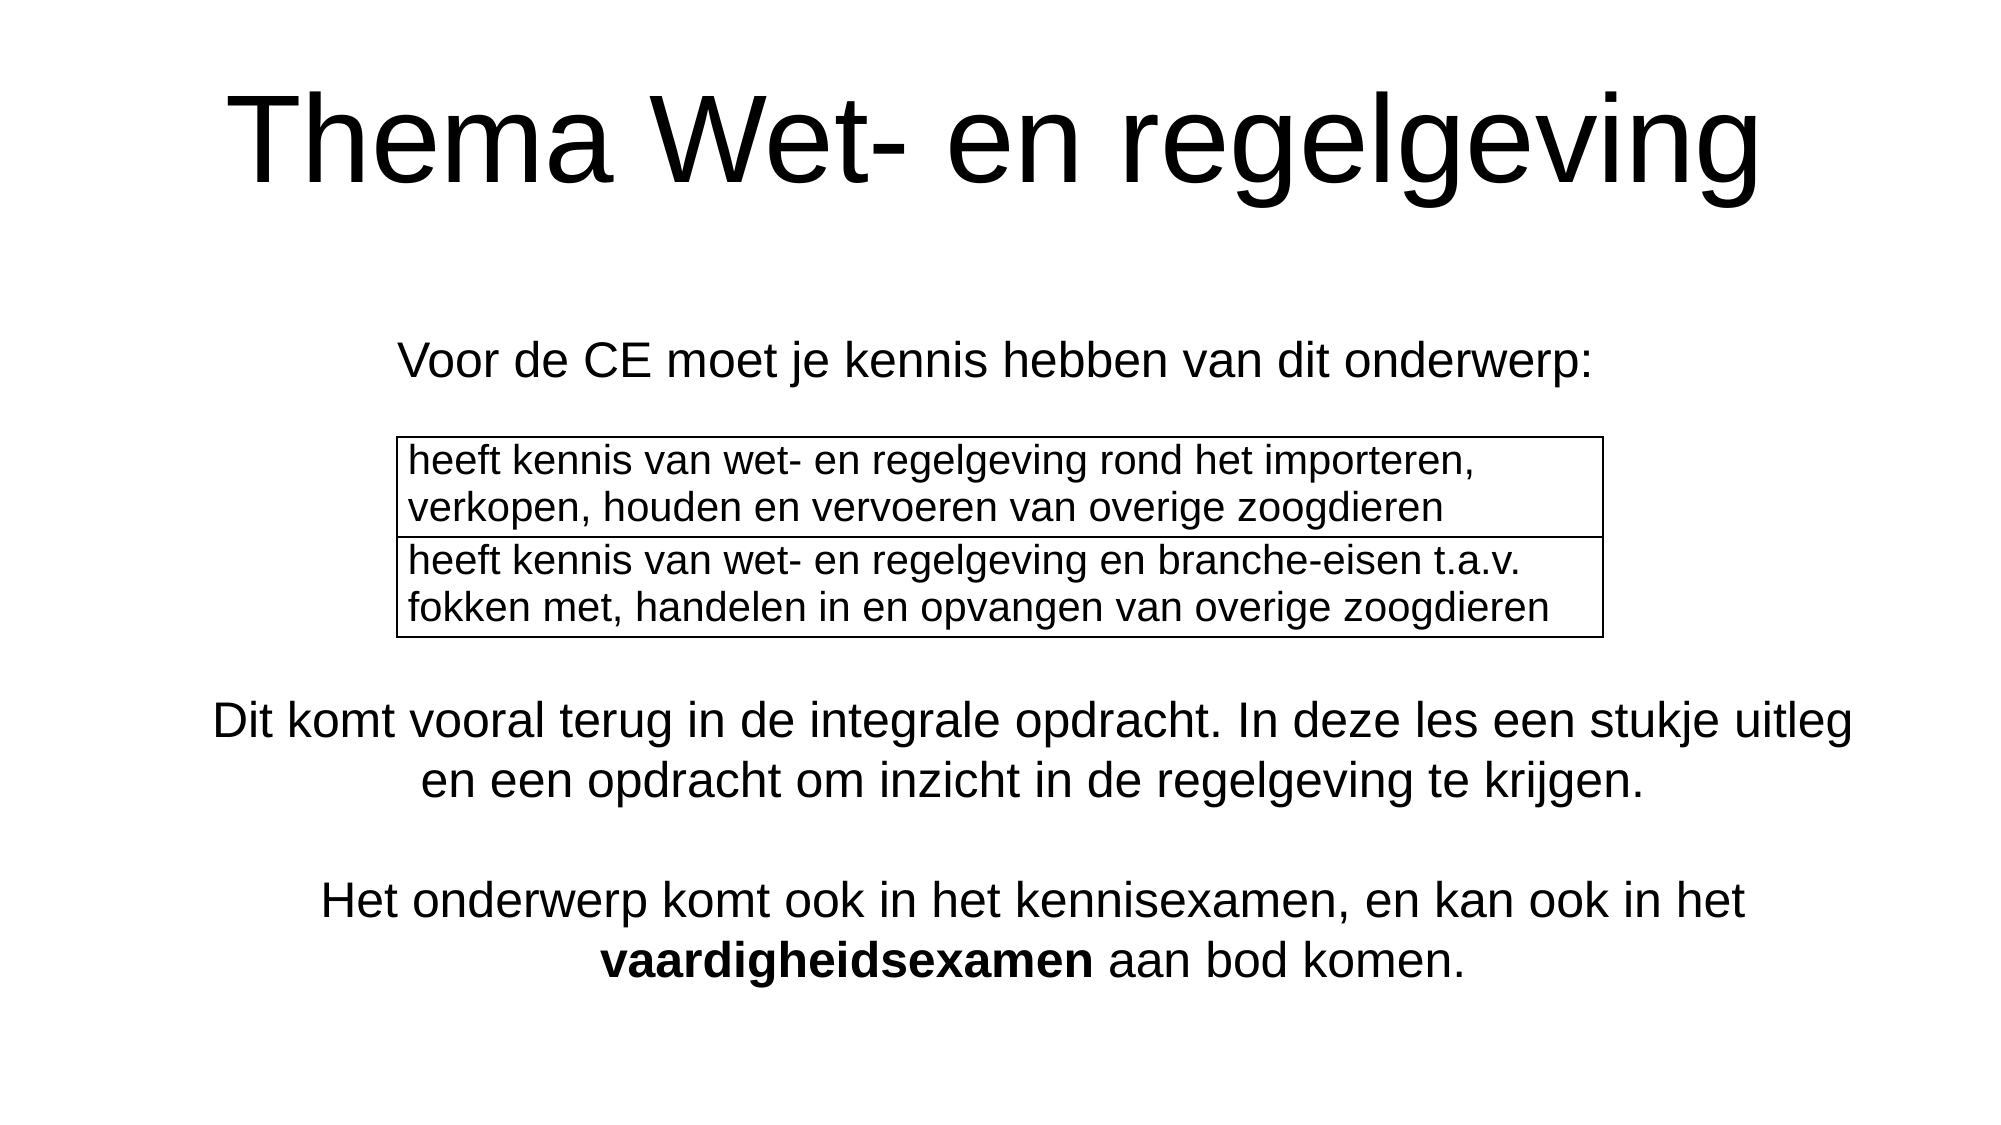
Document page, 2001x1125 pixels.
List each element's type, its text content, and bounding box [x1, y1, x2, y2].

table_cell heeft kennis van wet- en regelgeving en branche-eisen t.a.v. fokken met, handelen in en opvangen van overige zoogdieren [398, 538, 1602, 636]
table_header heeft kennis van wet- en regelgeving rond het importeren, verkopen, houden en vervoeren van overige zoogdieren [398, 438, 1602, 536]
text_box Thema Wet- en regelgeving Voor de CE moet je kennis hebben van dit onderwerp: Dit komt vooral terug in de integrale opdracht. In deze les een stukje uitleg en een opdracht om inzicht in de regelgeving te krijgen. Het onderwerp komt ook in het kennisexamen, en kan ook in het vaardigheidsexamen aan bod komen. [122, 50, 1870, 996]
